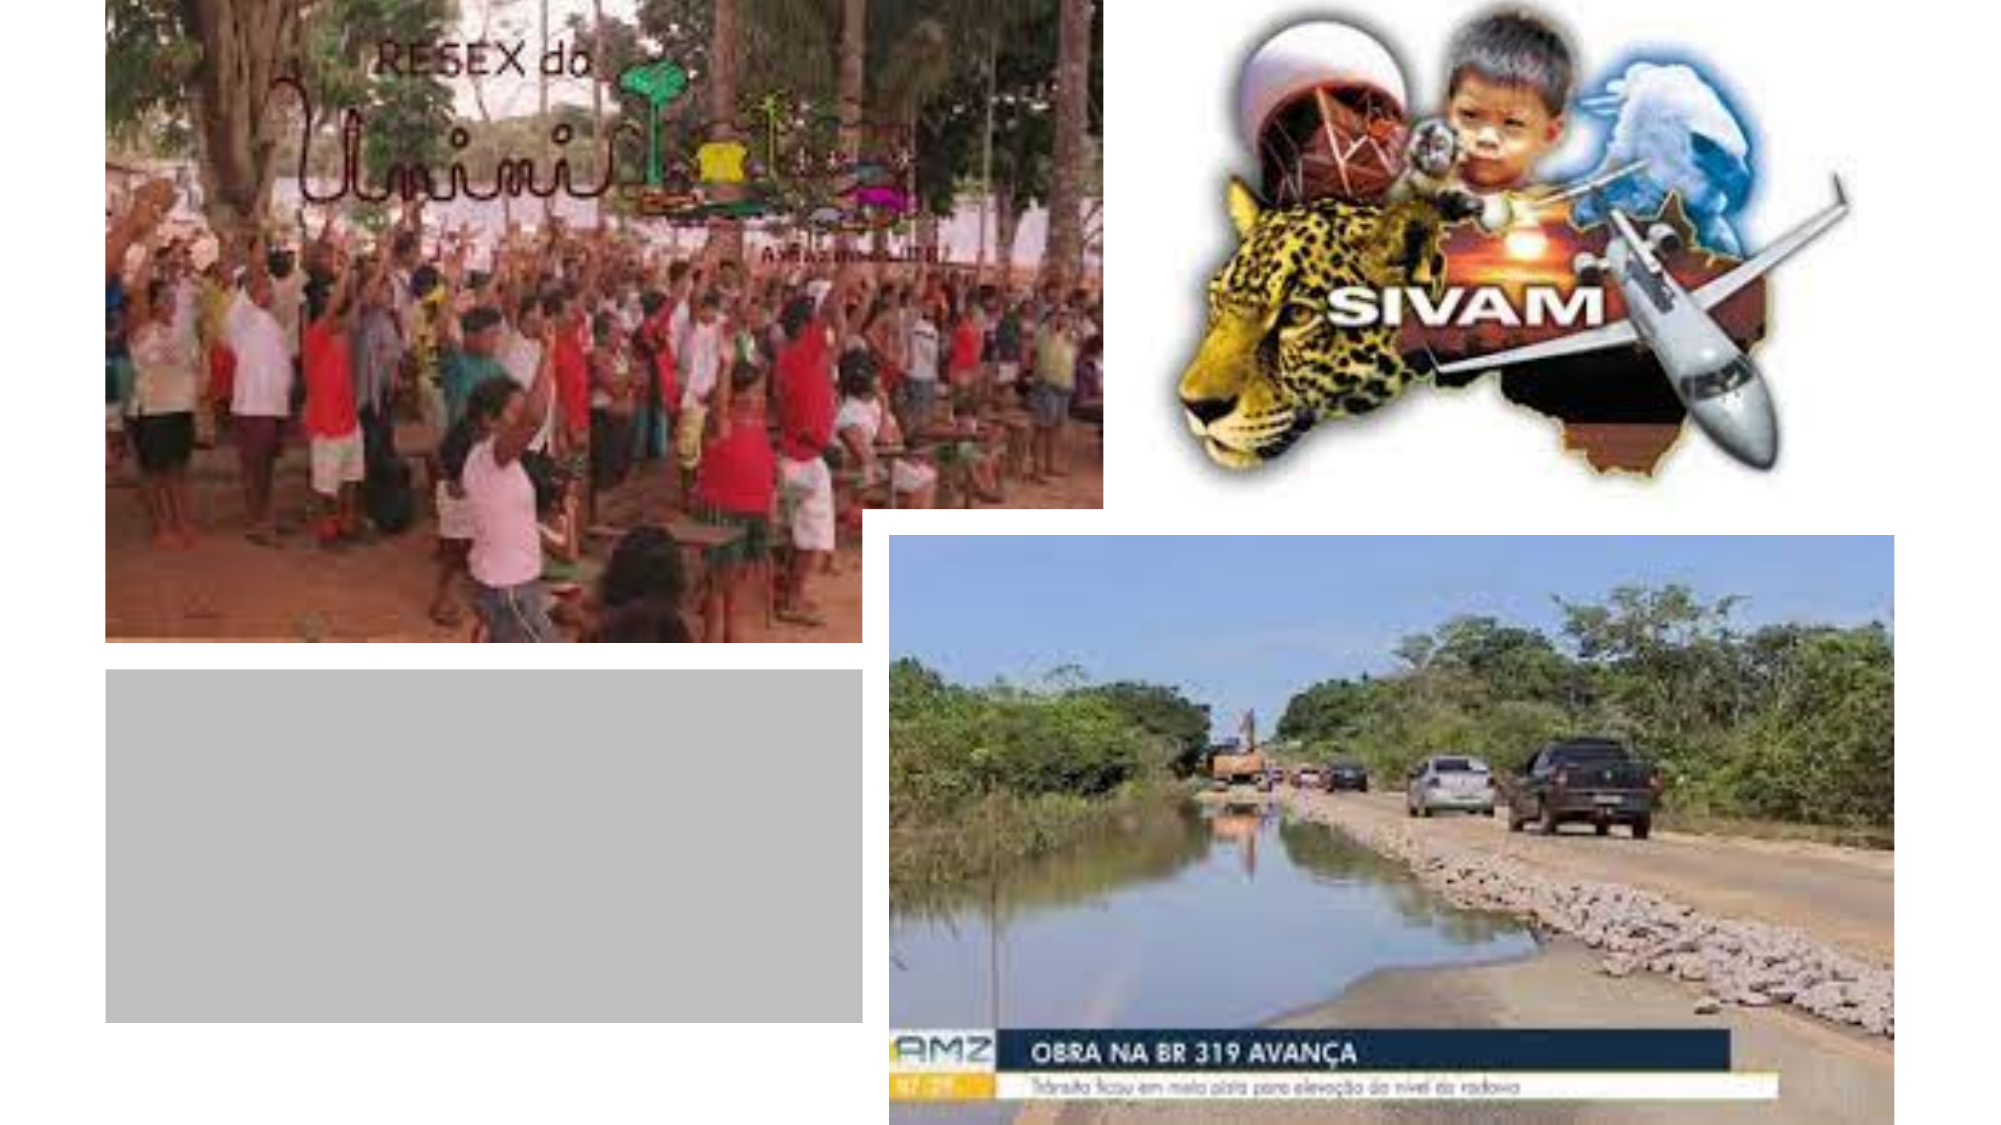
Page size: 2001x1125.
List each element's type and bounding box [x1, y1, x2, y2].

text_box [104, 668, 864, 1024]
picture [105, 0, 1895, 1125]
picture [1129, 0, 1895, 510]
